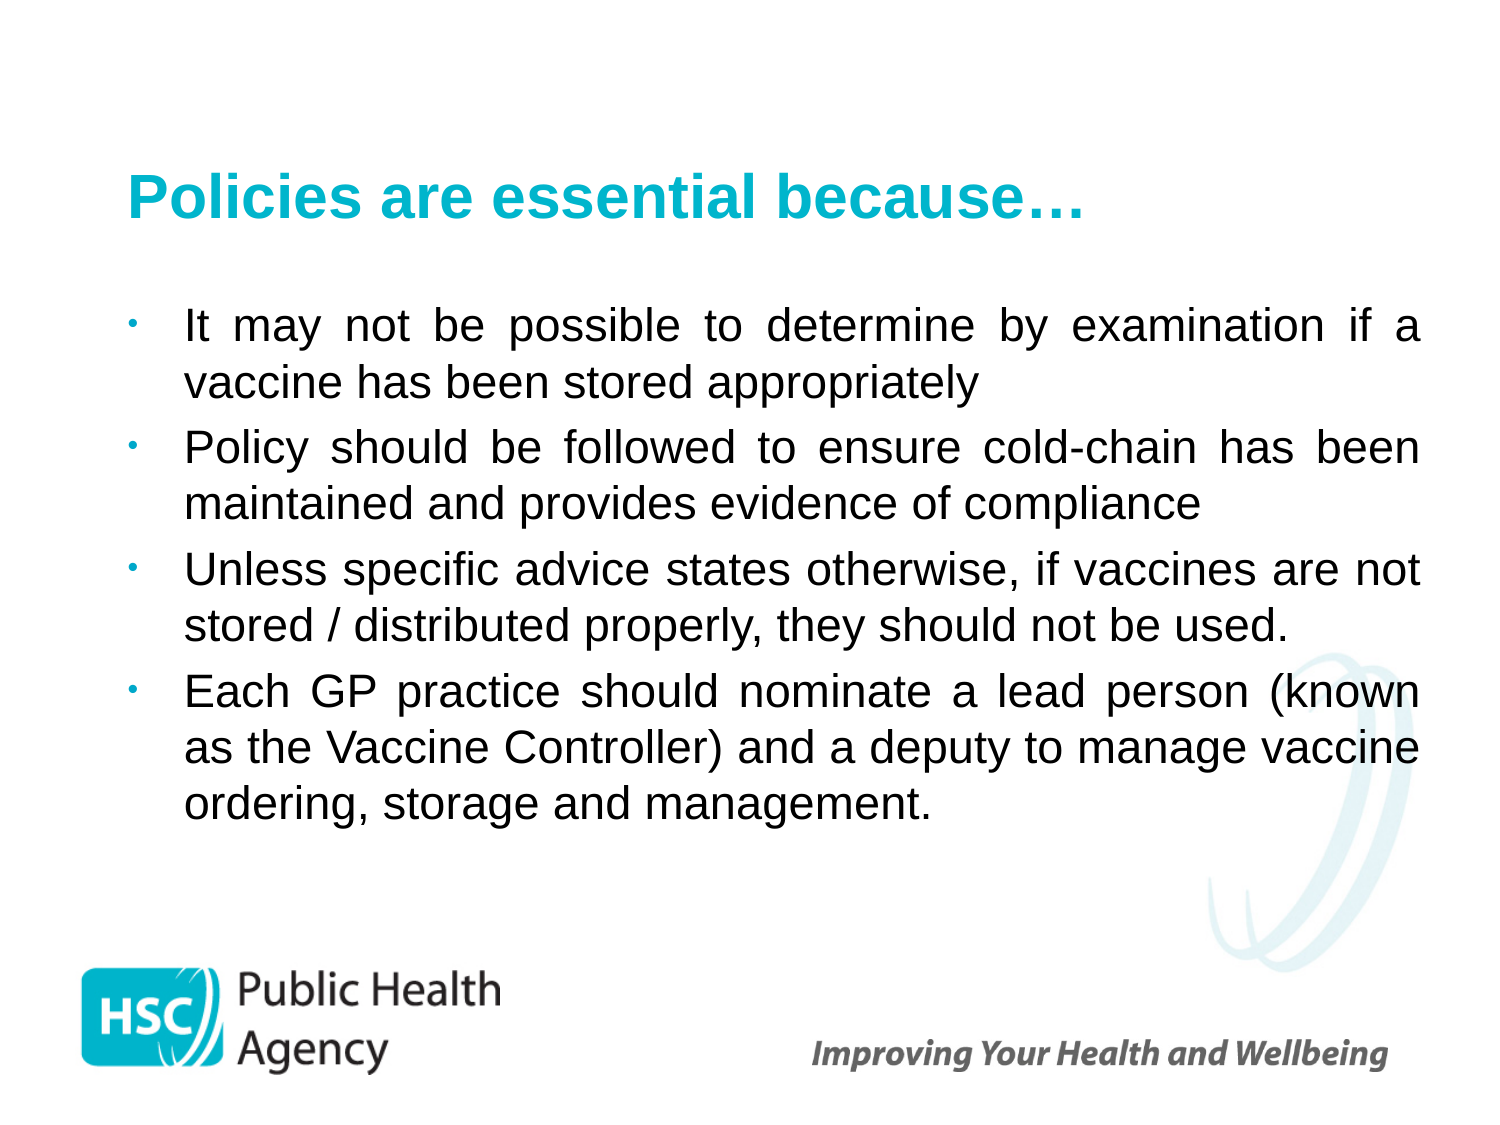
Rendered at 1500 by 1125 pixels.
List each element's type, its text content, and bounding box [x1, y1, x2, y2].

title Policies are essential because… [112, 99, 1438, 287]
picture [812, 1039, 1388, 1072]
picture [1187, 879, 1417, 978]
list It may not be possible to determine by examination if a vaccine has been stored appropriately Policy should be followed to ensure cold-chain has been maintained and provides evidence of compliance Unless specific advice states otherwise, if vaccines are not stored / distributed properly, they should not be used. Each GP practice should nominate a lead person (known as the Vaccine Controller) and a deputy to manage vaccine ordering, storage and management. [112, 287, 1438, 879]
picture [75, 962, 500, 1075]
